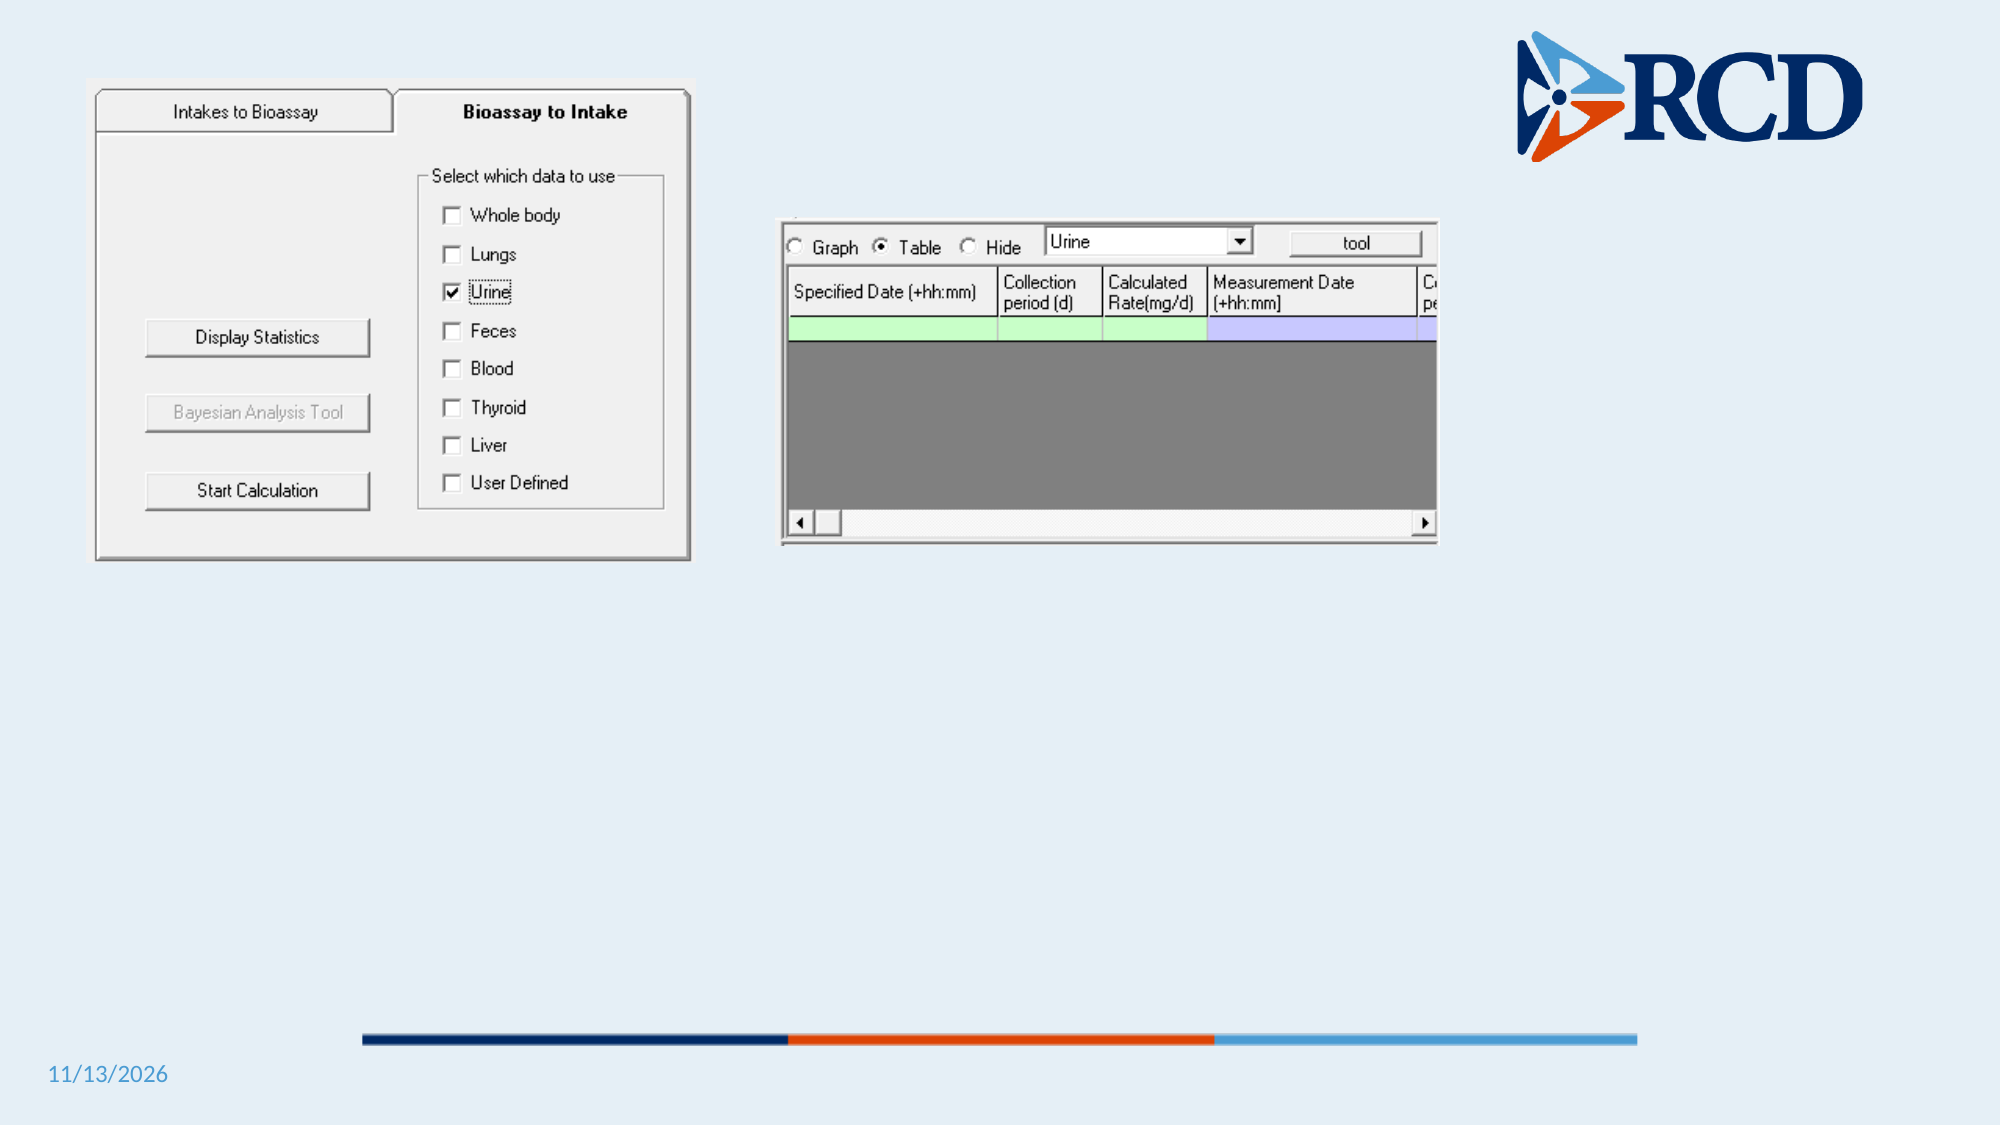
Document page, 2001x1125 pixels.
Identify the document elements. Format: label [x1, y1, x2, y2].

slide_number [32, 1042, 483, 1103]
picture [775, 217, 1440, 546]
picture [86, 78, 696, 563]
